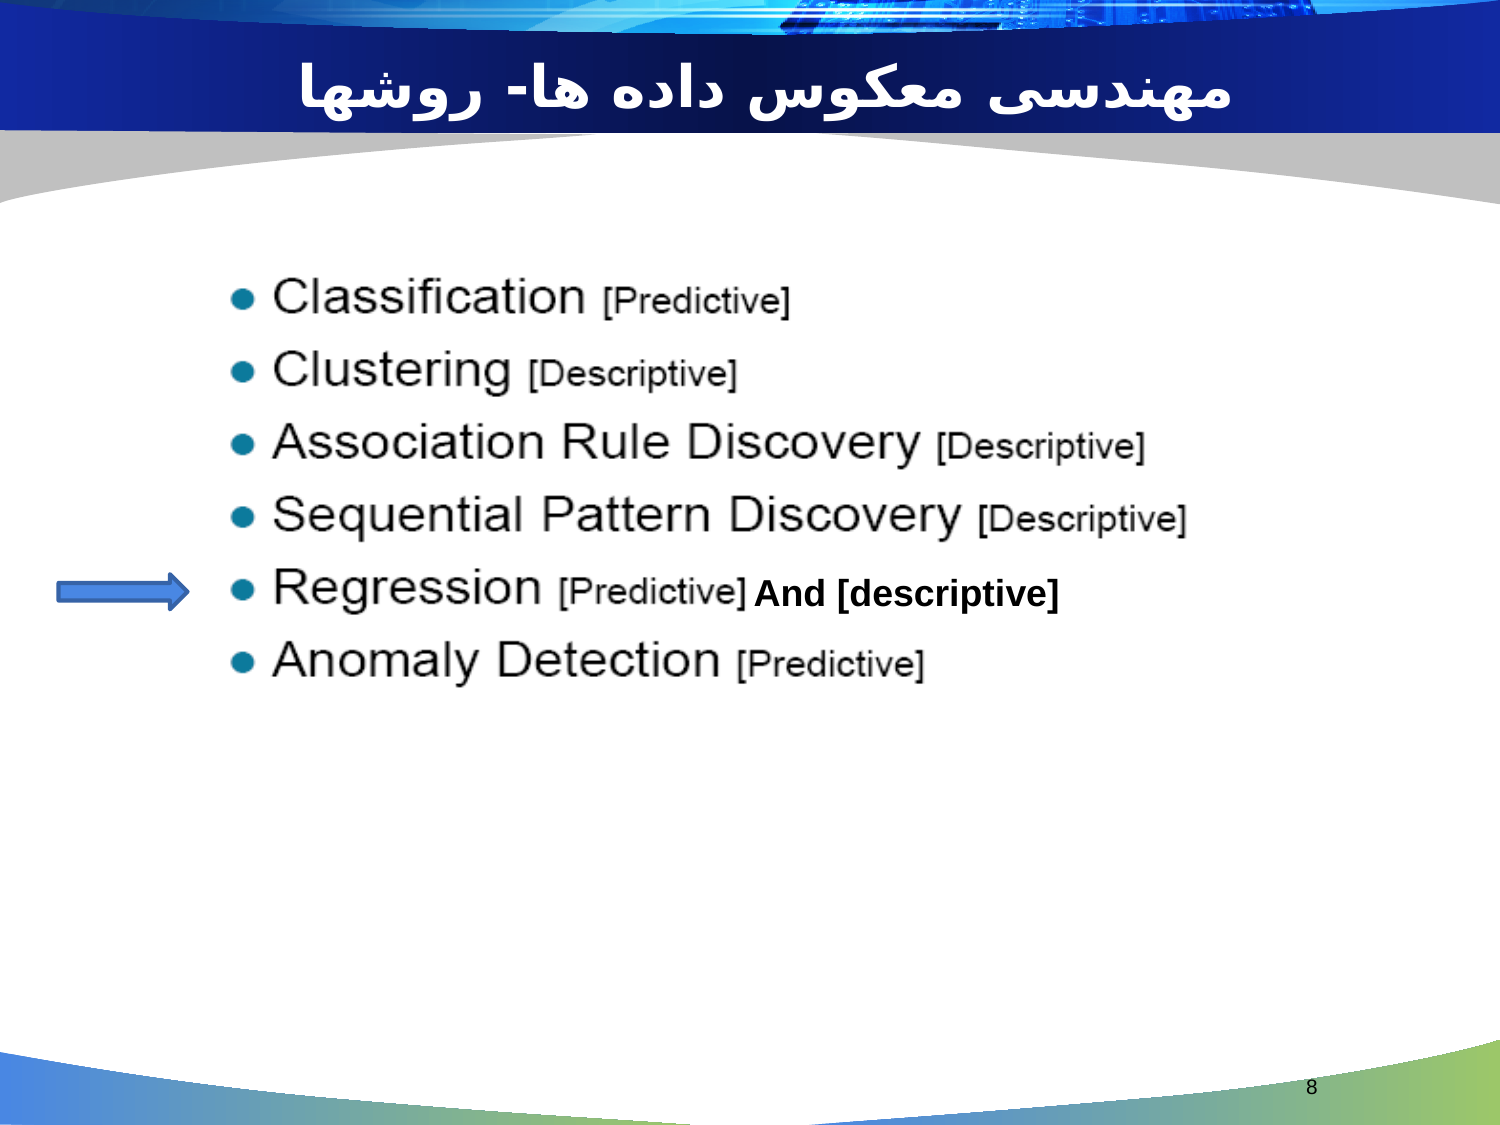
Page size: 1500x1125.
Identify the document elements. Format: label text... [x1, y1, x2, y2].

title مهندسی معکوس داده ها- روشها [112, 37, 1401, 131]
picture [210, 257, 1219, 762]
slide_number 8 [1136, 1066, 1487, 1105]
picture [0, 0, 1492, 35]
text_box [56, 572, 190, 612]
